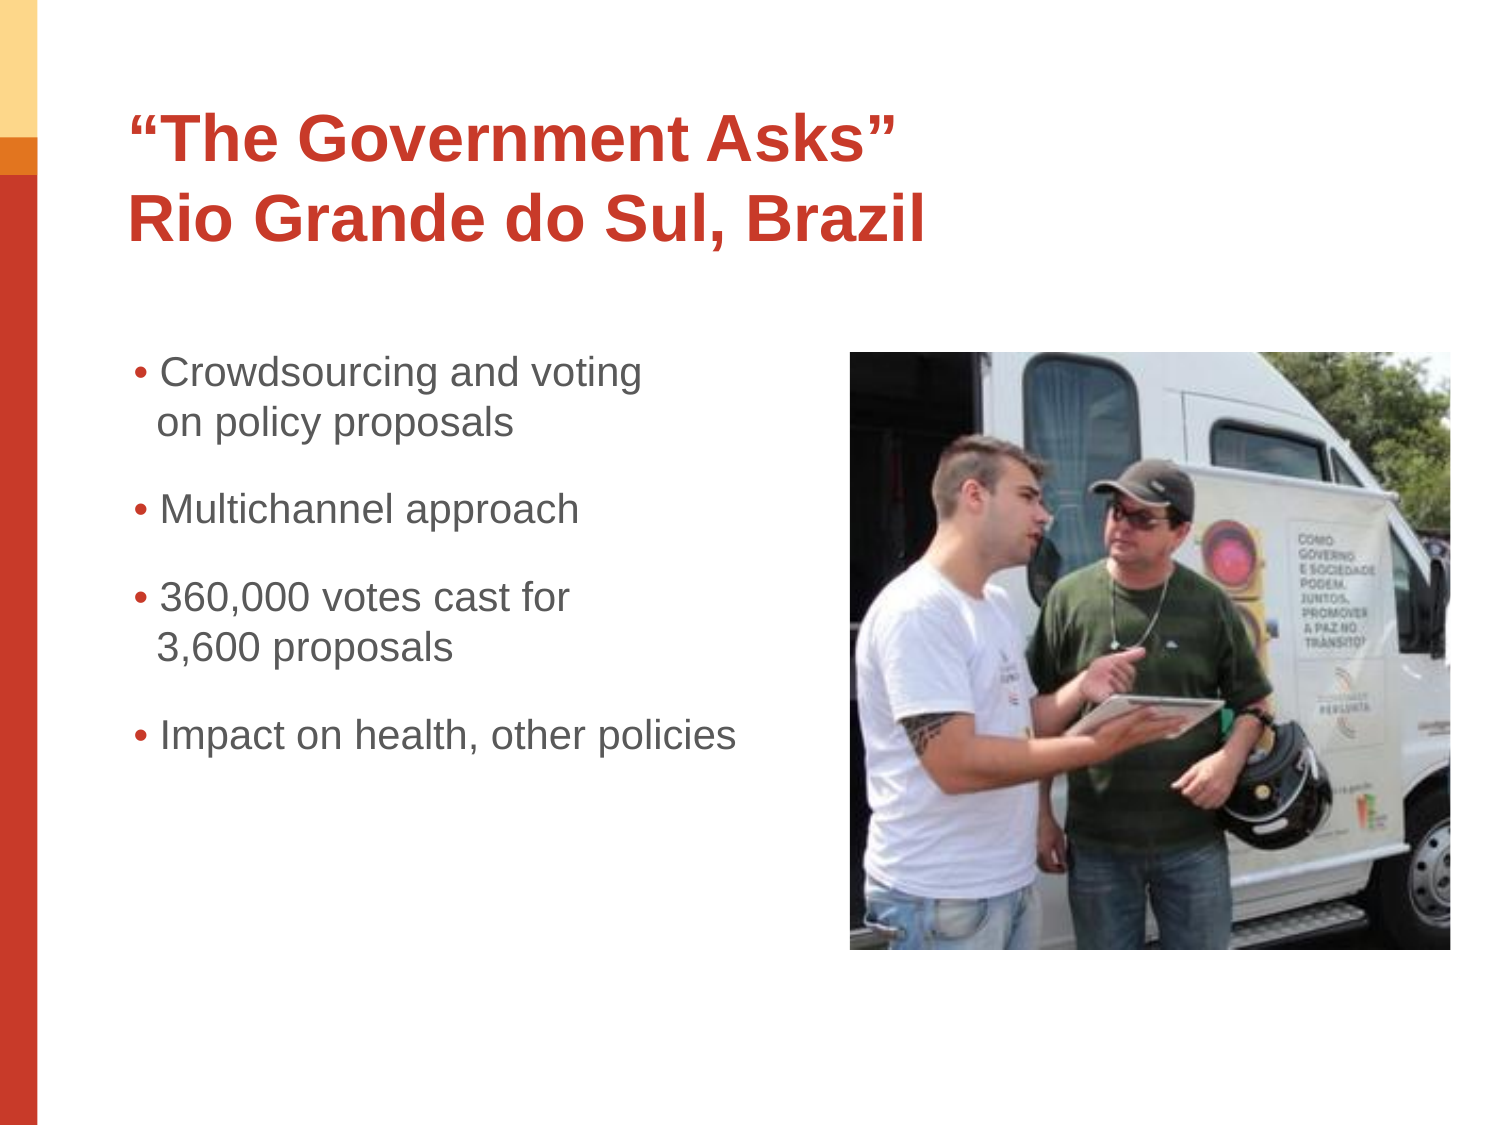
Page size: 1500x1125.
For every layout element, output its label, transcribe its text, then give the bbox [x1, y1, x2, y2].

text_box “The Government Asks” Rio Grande do Sul, Brazil [112, 87, 1450, 275]
text_box • Crowdsourcing and voting on policy proposals • Multichannel approach • 360,000 votes cast for 3,600 proposals • Impact on health, other policies [99, 337, 788, 815]
picture [849, 352, 1451, 950]
text_box [0, 0, 38, 175]
text_box [0, 175, 38, 1125]
